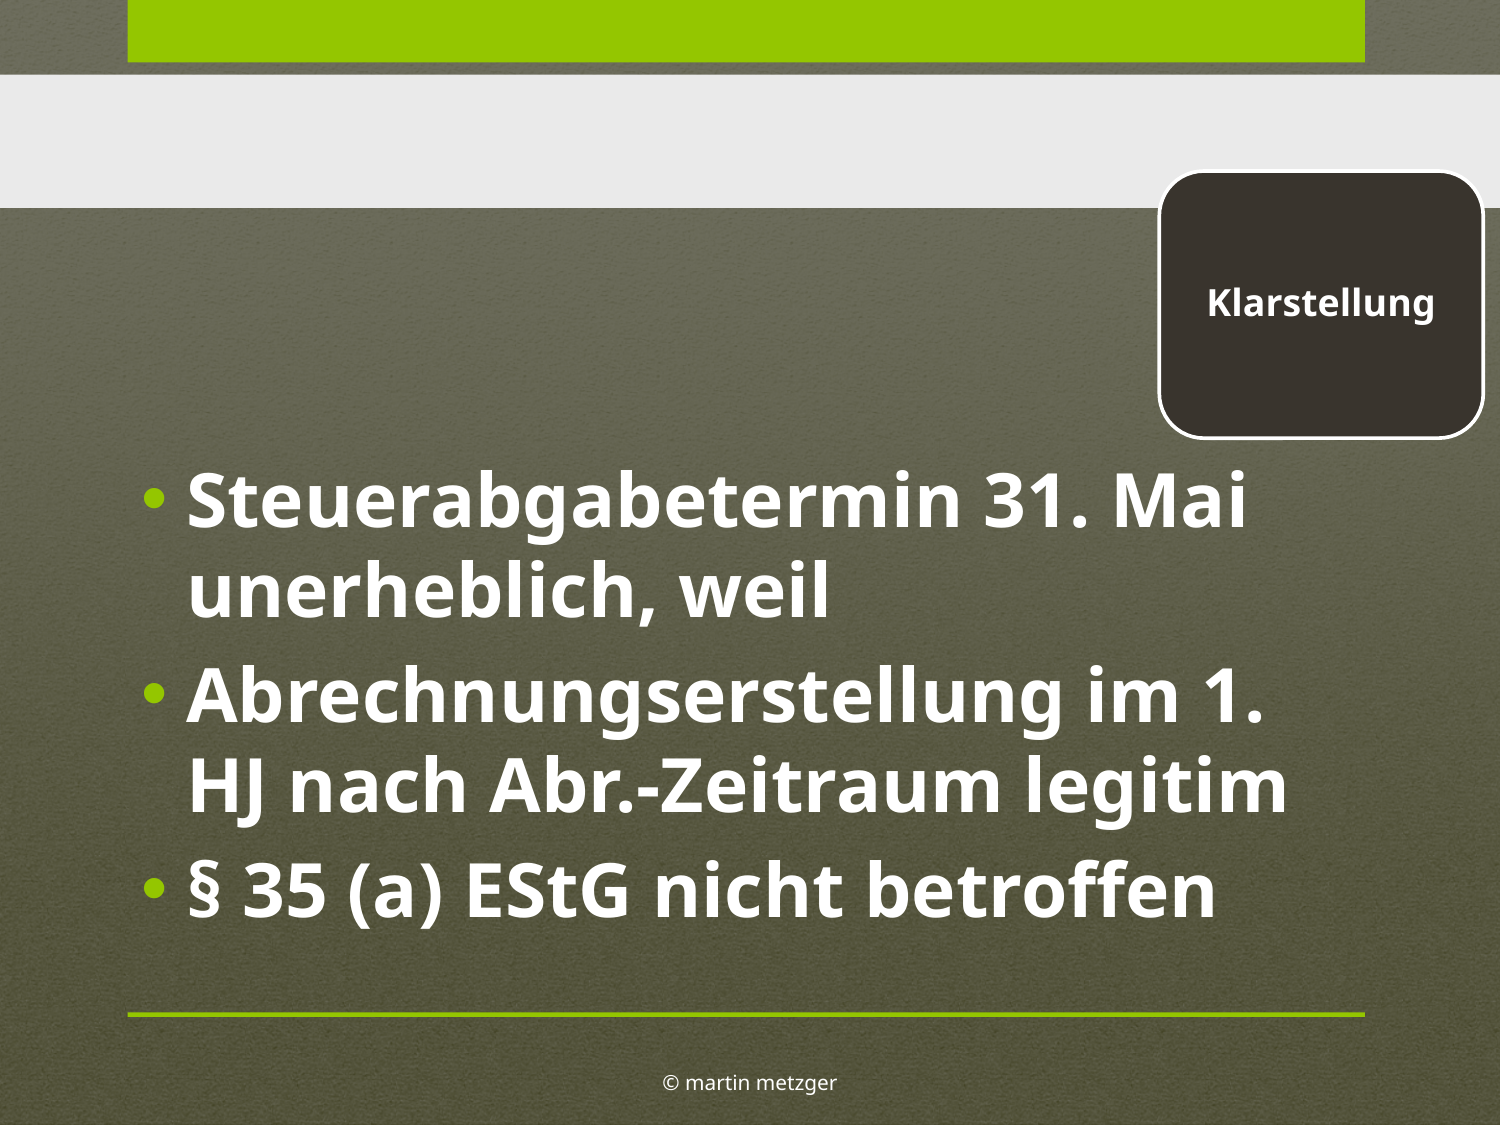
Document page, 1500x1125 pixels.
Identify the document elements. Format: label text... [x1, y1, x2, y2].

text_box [1158, 170, 1485, 439]
text_box [69, 45, 1420, 220]
list Steuerabgabetermin 31. Mai unerheblich, weil Abrechnungserstellung im 1. HJ nach Abr.-Zeitraum legitim § 35 (a) EStG nicht betroffen [126, 373, 1364, 1011]
text_box © martin metzger [512, 1061, 988, 1118]
